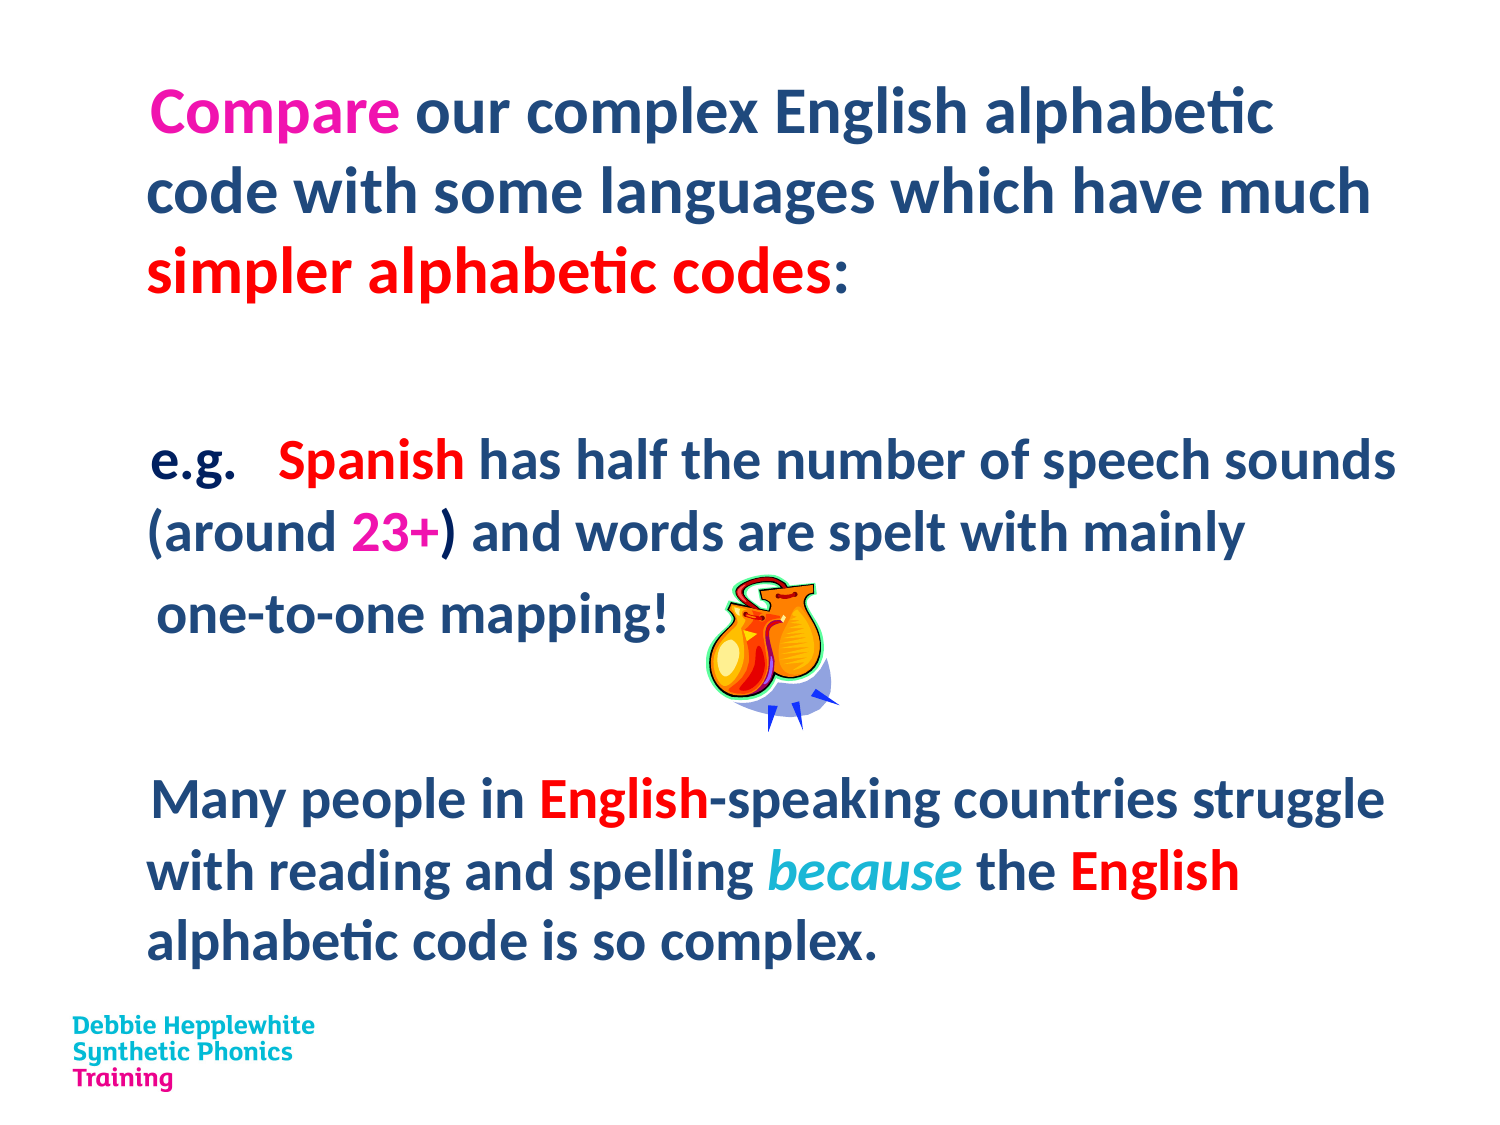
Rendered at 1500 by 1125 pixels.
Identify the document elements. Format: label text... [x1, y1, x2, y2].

list Compare our complex English alphabetic code with some languages which have much simpler alphabetic codes: e.g. Spanish has half the number of speech sounds (around 23+) and words are spelt with mainly one-to-one mapping! Many people in English-speaking countries struggle with reading and spelling because the English alphabetic code is so complex. [74, 59, 1426, 1006]
picture [57, 999, 329, 1092]
picture [705, 567, 848, 733]
